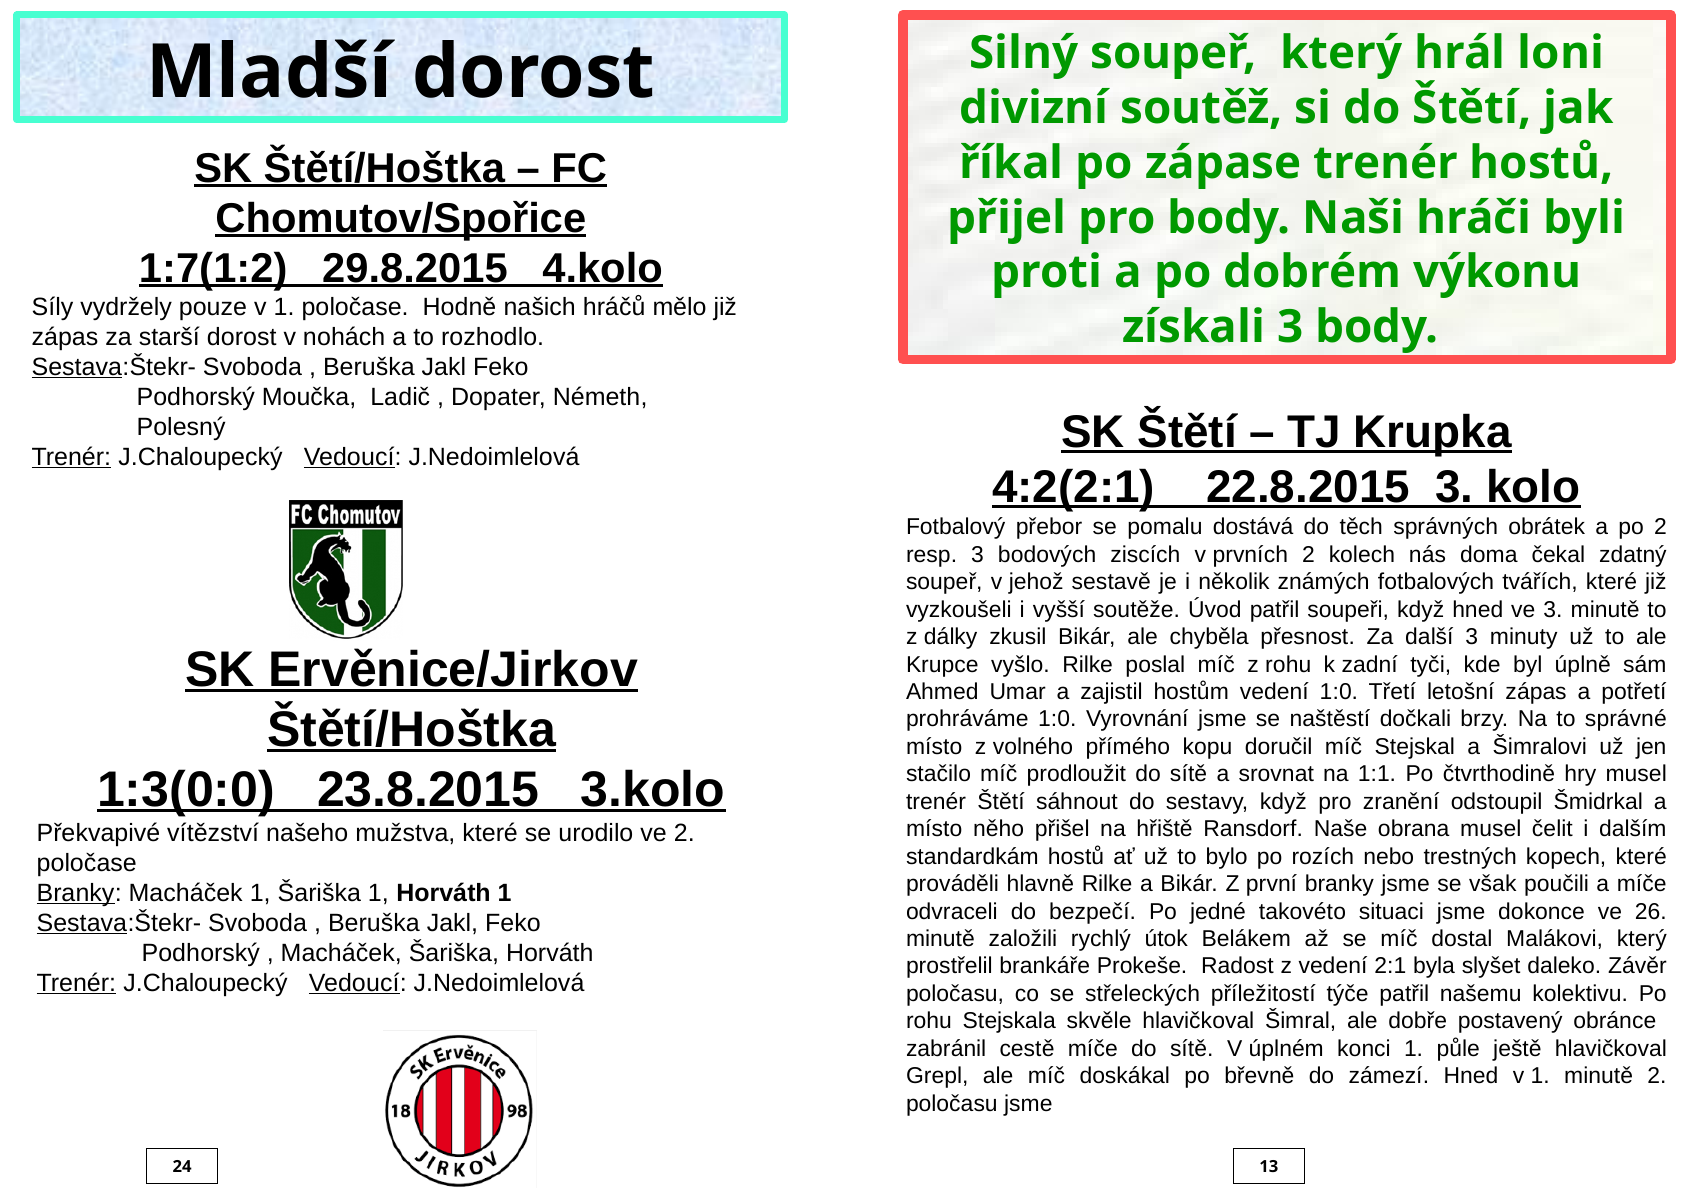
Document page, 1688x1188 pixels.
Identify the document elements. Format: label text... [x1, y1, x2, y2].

picture [382, 1030, 537, 1188]
text_box SK Ervěnice/Jirkov Štětí/Hoštka 1:3(0:0) 23.8.2015 3.kolo Překvapivé vítězství našeho mužstva, které se urodilo ve 2. poločase Branky: Macháček 1, Šariška 1, Horváth 1 Sestava:Štekr- Svoboda , Beruška Jakl, Feko Podhorský , Macháček, Šariška, Horváth Trenér: J.Chaloupecký Vedoucí: J.Nedoimlelová [21, 629, 802, 1004]
text_box Silný soupeř, který hrál loni divizní soutěž, si do Štětí, jak říkal po zápase trenér hostů, přijel pro body. Naši hráči byli proti a po dobrém výkonu získali 3 body. [902, 14, 1671, 360]
text_box Mladší dorost [16, 14, 785, 120]
text_box SK Štětí/Hoštka – FC Chomutov/Spořice 1:7(1:2) 29.8.2015 4.kolo Síly vydržely pouze v 1. poločase. Hodně našich hráčů mělo již zápas za starší dorost v nohách a to rozhodlo. Sestava:Štekr- Svoboda , Beruška Jakl Feko Podhorský Moučka, Ladič , Dopater, Németh, Polesný Trenér: J.Chaloupecký Vedoucí: J.Nedoimlelová [16, 132, 785, 508]
text_box 24 [146, 1148, 218, 1184]
text_box SK Štětí – TJ Krupka 4:2(2:1) 22.8.2015 3. kolo Fotbalový přebor se pomalu dostává do těch správných obrátek a po 2 resp. 3 bodových ziscích v prvních 2 kolech nás doma čekal zdatný soupeř, v jehož sestavě je i několik známých fotbalových tvářích, které již vyzkoušeli i vyšší soutěže. Úvod patřil soupeři, když hned ve 3. minutě to z dálky zkusil Bikár, ale chyběla přesnost. Za další 3 minuty už to ale Krupce vyšlo. Rilke poslal míč z rohu k zadní tyči, kde byl úplně sám Ahmed Umar a zajistil hostům vedení 1:0. Třetí letošní zápas a potřetí prohráváme 1:0. Vyrovnání jsme se naštěstí dočkali brzy. Na to správné místo z volného přímého kopu doručil míč Stejskal a Šimralovi už jen stačilo míč prodloužit do sítě a srovnat na 1:1. Po čtvrthodině hry musel trenér Štětí sáhnout do sestavy, když pro zranění odstoupil Šmidrkal a místo něho přišel na hřiště Ransdorf. Naše obrana musel čelit i dalším standardkám hostů ať už to bylo po rozích nebo trestných kopech, které prováděli hlavně Rilke a Bikár. Z první branky jsme se však poučili a míče odvraceli do bezpečí. Po jedné takovéto situaci jsme dokonce ve 26. minutě založili rychlý útok Belákem až se míč dostal Malákovi, který prostřelil brankáře Prokeše. Radost z vedení 2:1 byla slyšet daleko. Závěr poločasu, co se střeleckých příležitostí týče patřil našemu kolektivu. Po rohu Stejskala skvěle hlavičkoval Šimral, ale dobře postavený obránce zabránil cestě míče do sítě. V úplném konci 1. půle ještě hlavičkoval Grepl, ale míč doskákal po břevně do zámezí. Hned v 1. minutě 2. poločasu jsme [891, 394, 1683, 1124]
picture [288, 498, 406, 642]
text_box 13 [1233, 1148, 1305, 1184]
